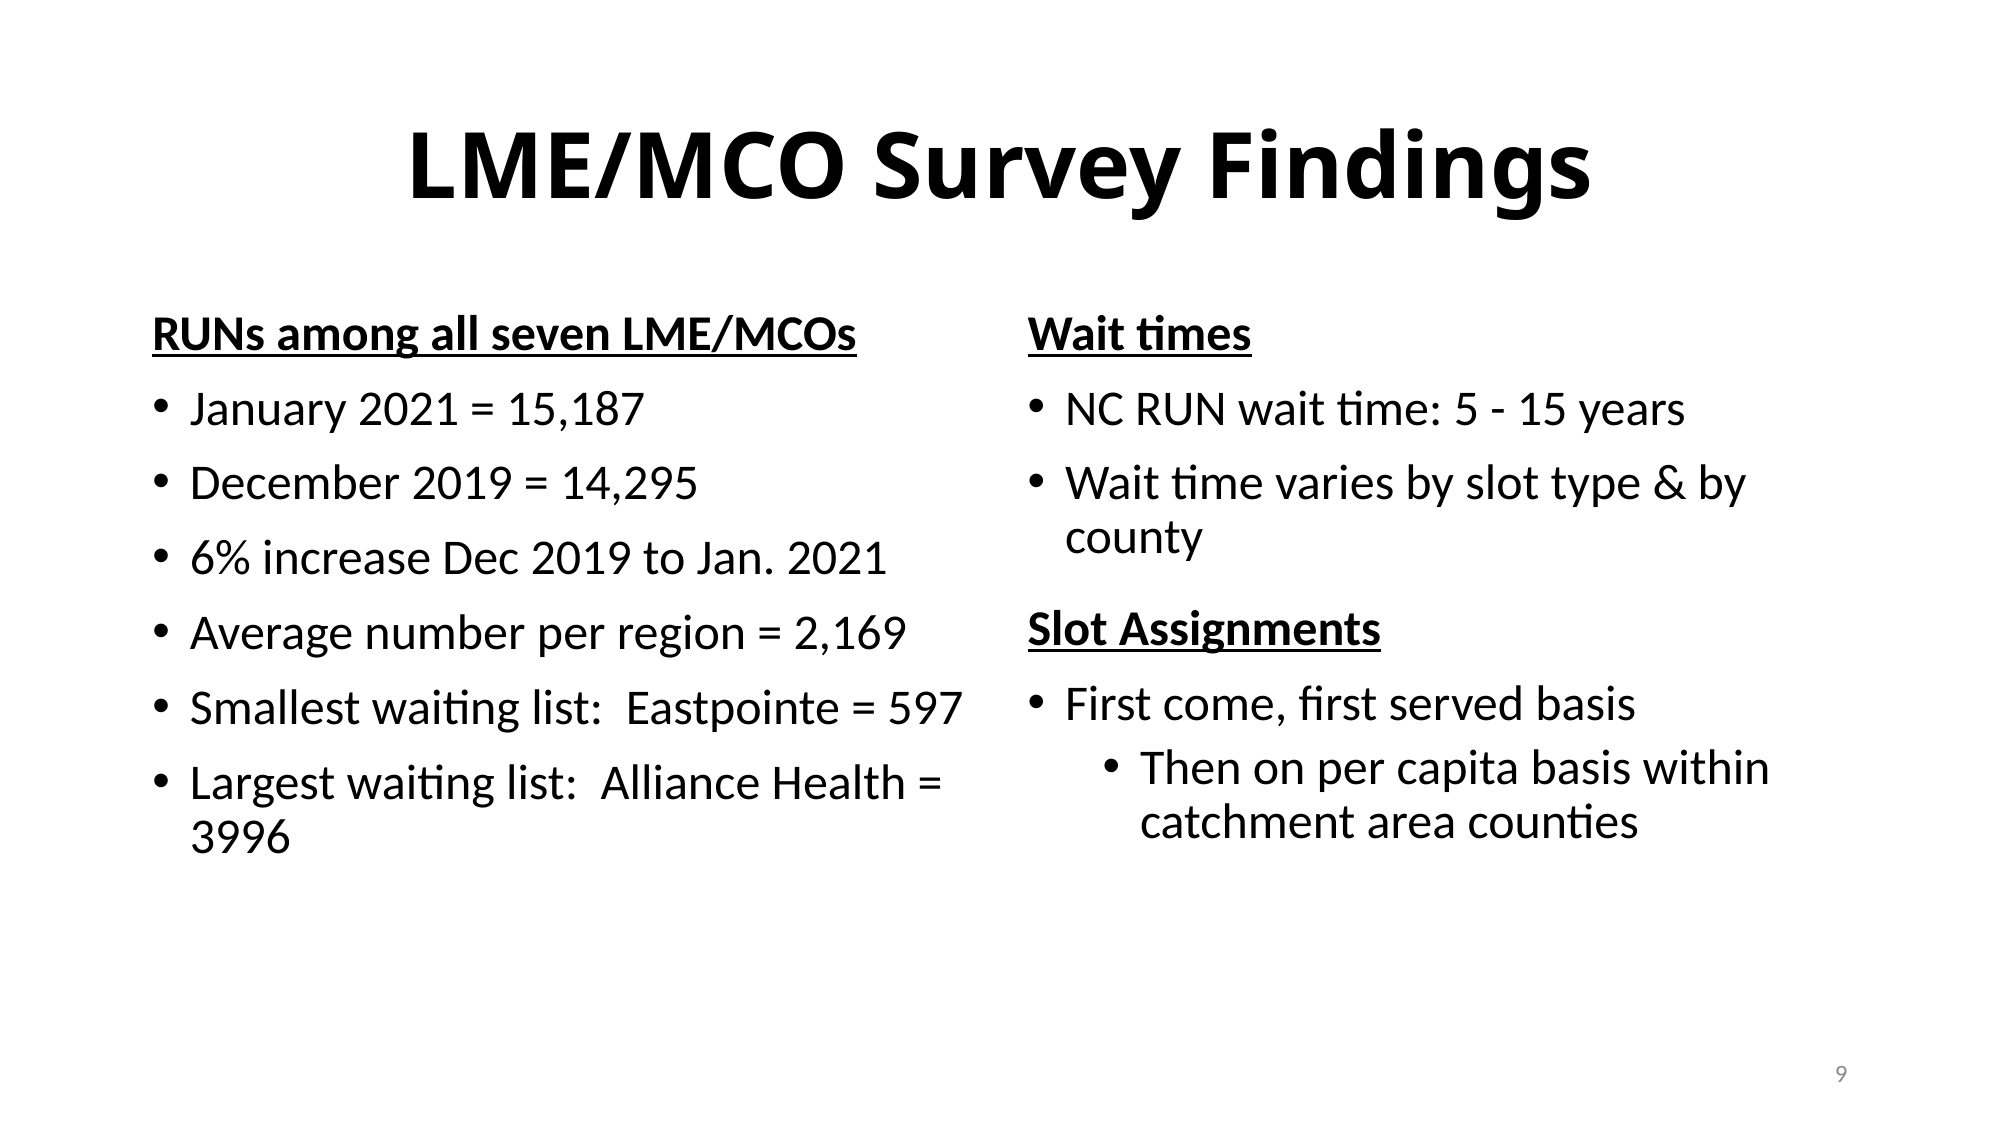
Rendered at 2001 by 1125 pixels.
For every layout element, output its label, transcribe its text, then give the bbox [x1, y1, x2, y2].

title LME/MCO Survey Findings [137, 59, 1863, 278]
list Wait times NC RUN wait time: 5 - 15 years Wait time varies by slot type & by county Slot Assignments First come, first served basis Then on per capita basis within catchment area counties [1012, 299, 1863, 1014]
list RUNs among all seven LME/MCOs January 2021 = 15,187 December 2019 = 14,295 6% increase Dec 2019 to Jan. 2021 Average number per region = 2,169 Smallest waiting list: Eastpointe = 597 Largest waiting list: Alliance Health = 3996 [137, 299, 988, 960]
slide_number 9 [1412, 1042, 1863, 1103]
